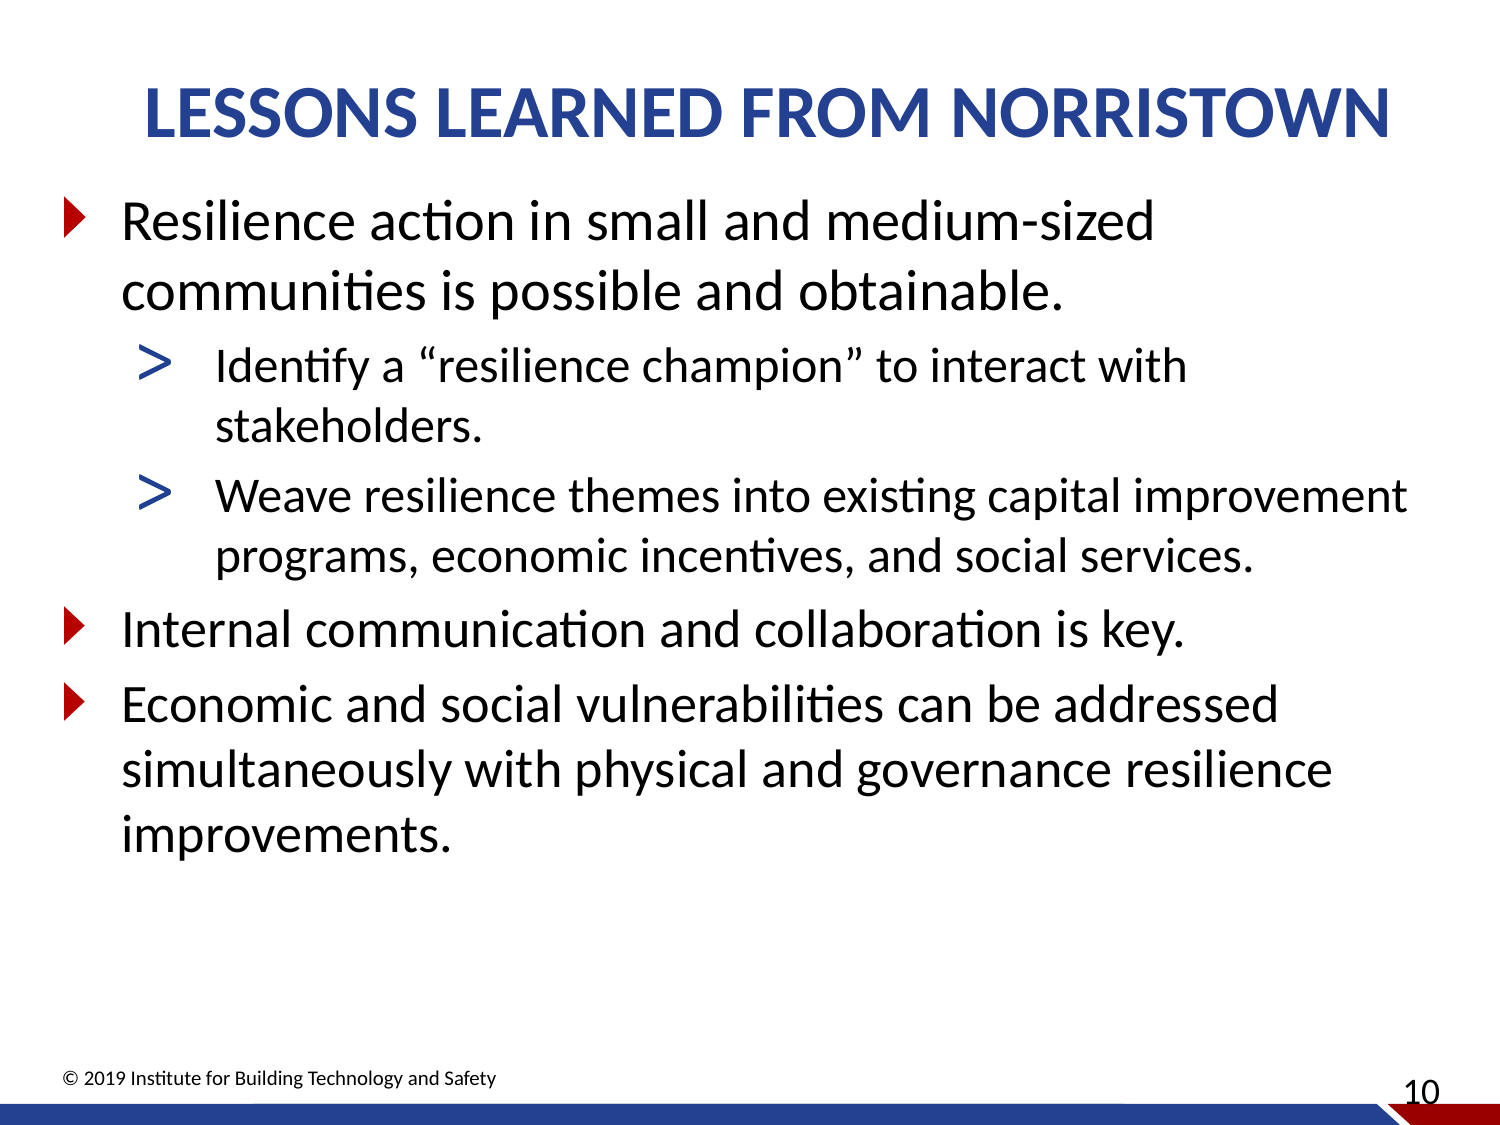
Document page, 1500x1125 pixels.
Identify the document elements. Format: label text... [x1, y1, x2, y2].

picture [139, 474, 175, 510]
text_box Lessons learned from norristown [75, 54, 1463, 130]
list Resilience action in small and medium-sized communities is possible and obtainable. Identify a “resilience champion” to interact with stakeholders. Weave resilience themes into existing capital improvement programs, economic incentives, and social services. Internal communication and collaboration is key. Economic and social vulnerabilities can be addressed simultaneously with physical and governance resilience improvements. [50, 174, 1438, 1025]
text_box 10 [1387, 1059, 1463, 1120]
picture [64, 682, 85, 721]
picture [64, 606, 85, 645]
picture [139, 344, 175, 380]
picture [64, 196, 86, 238]
